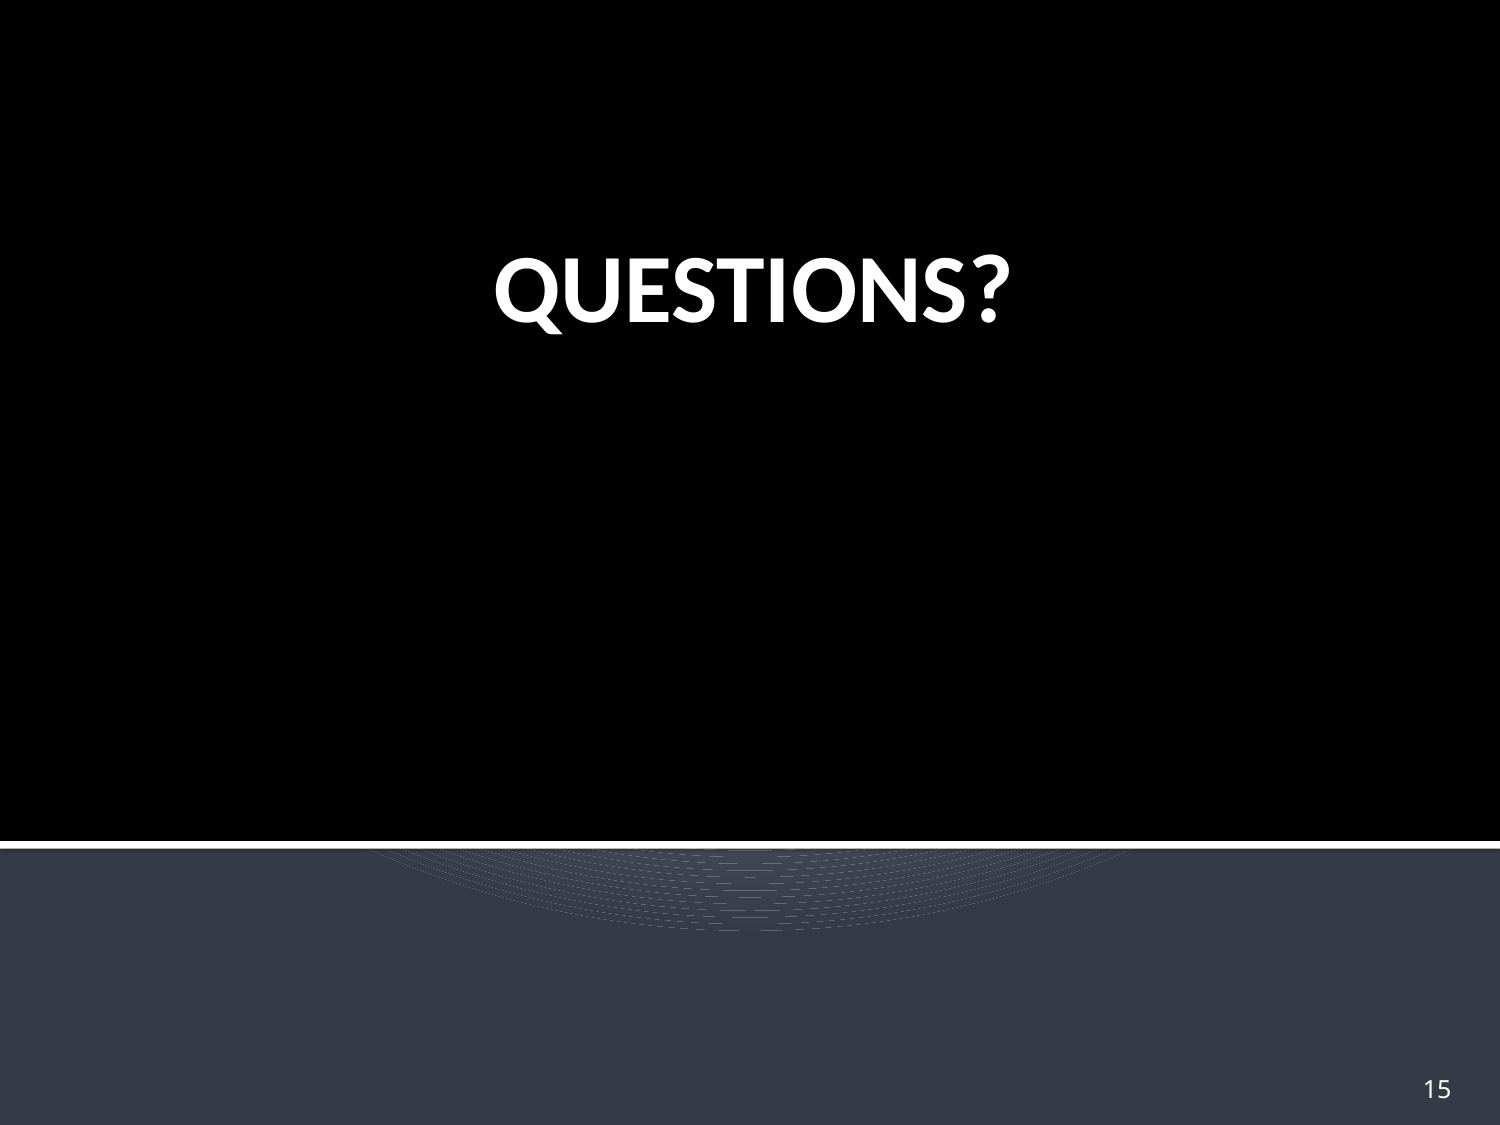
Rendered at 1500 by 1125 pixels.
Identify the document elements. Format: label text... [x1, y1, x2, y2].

title QUESTIONS? [217, 224, 1283, 558]
slide_number 15 [1345, 1062, 1467, 1108]
